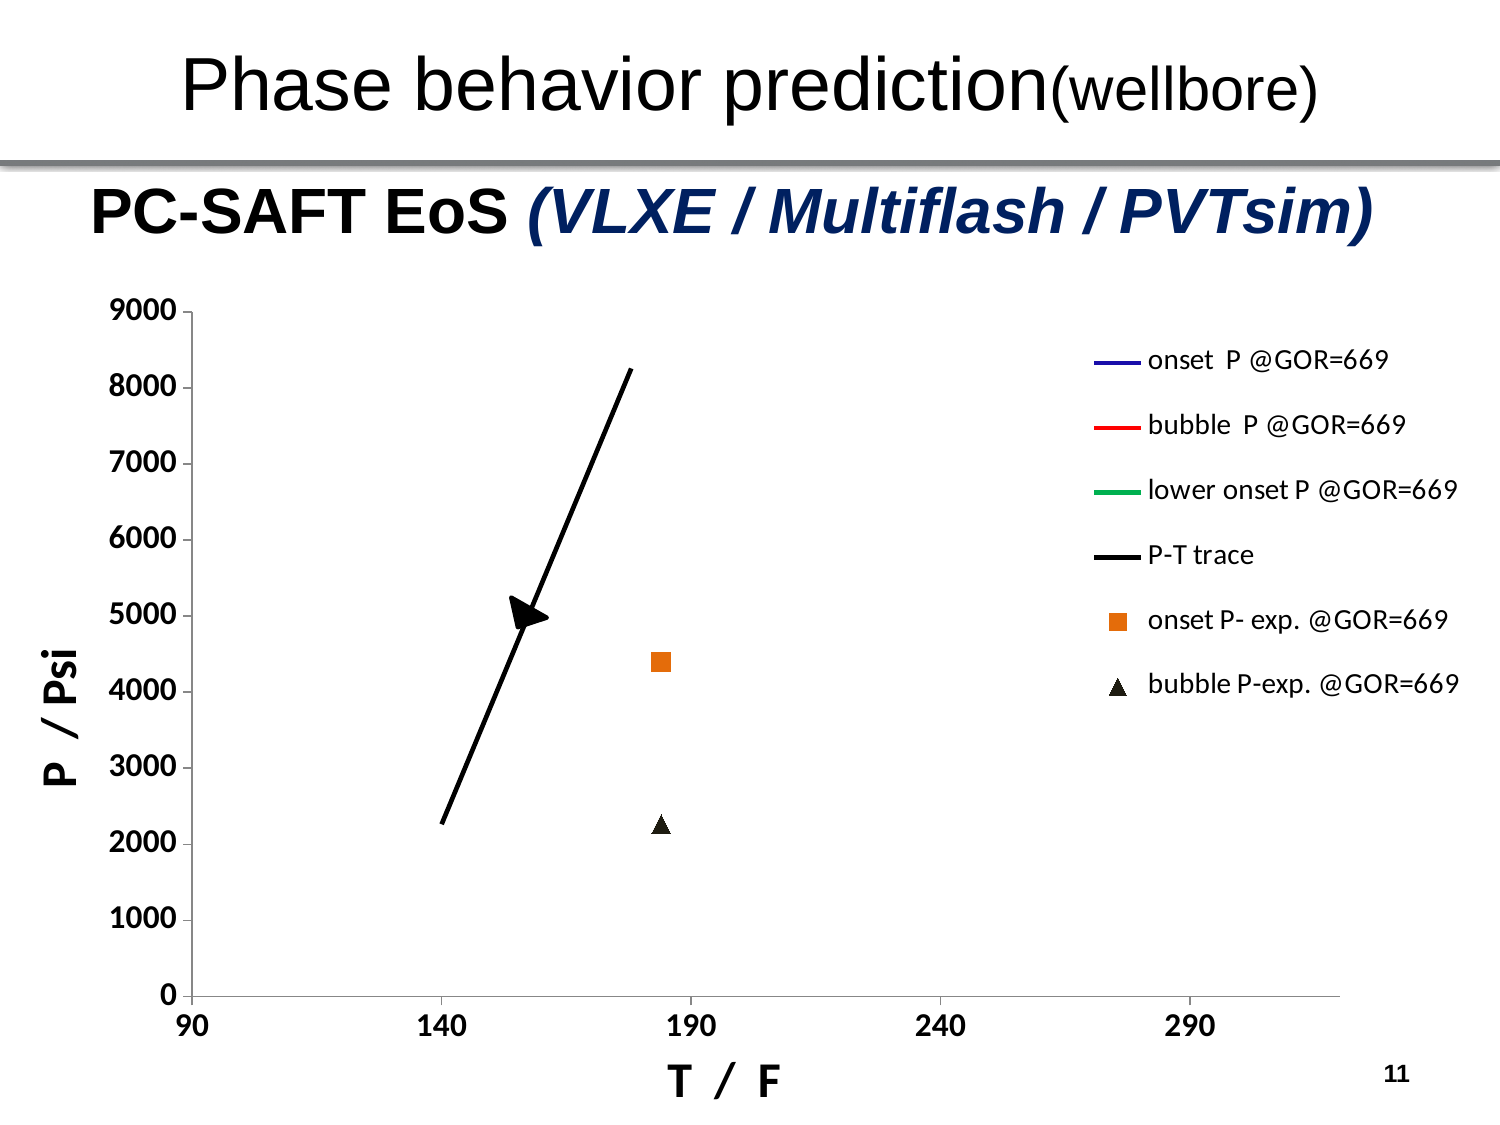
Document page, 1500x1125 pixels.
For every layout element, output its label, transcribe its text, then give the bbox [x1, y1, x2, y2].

chart [0, 287, 1488, 1125]
list PC-SAFT EoS (VLXE / Multiflash / PVTsim) [75, 162, 1425, 263]
title Phase behavior prediction(wellbore) [75, 0, 1425, 162]
picture [1425, 157, 1500, 172]
picture [0, 157, 75, 172]
